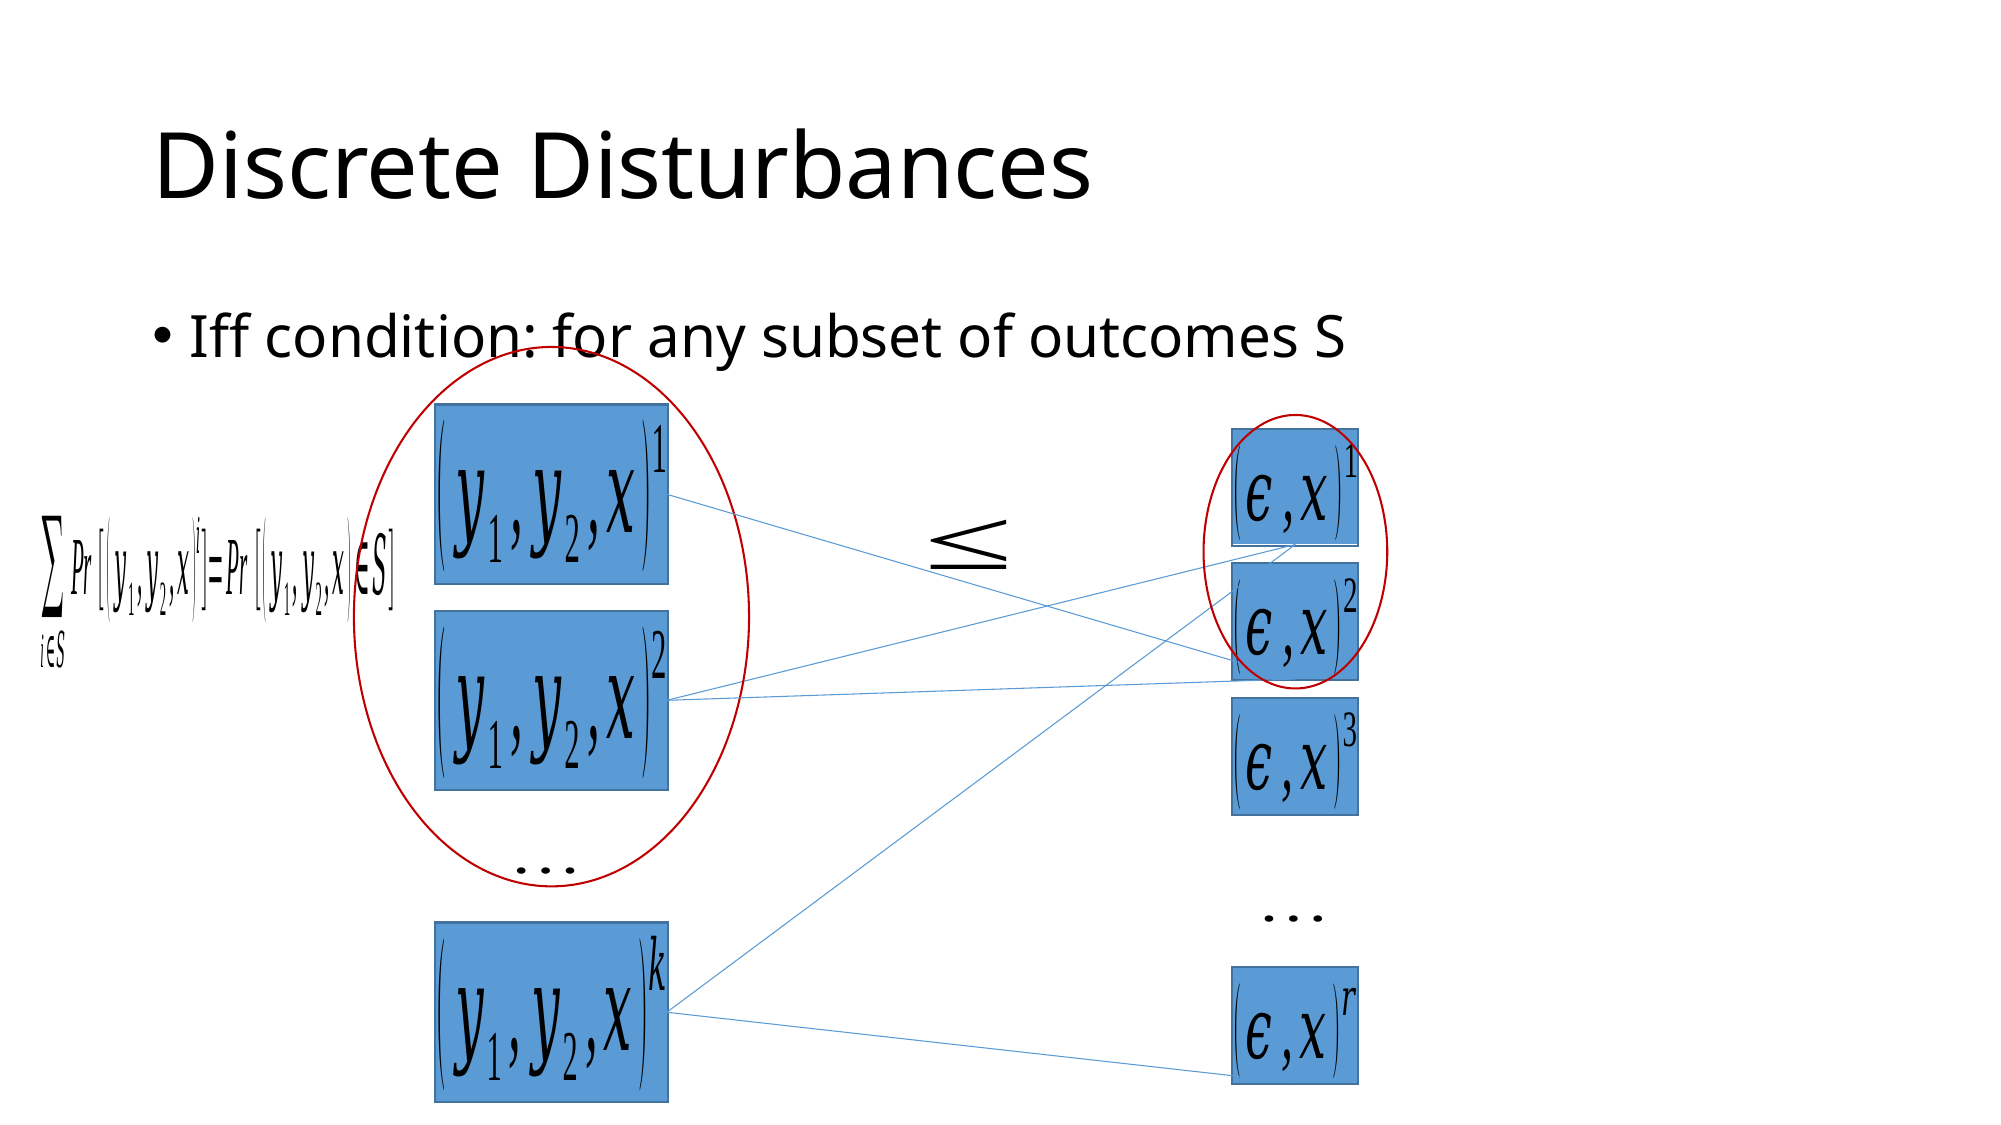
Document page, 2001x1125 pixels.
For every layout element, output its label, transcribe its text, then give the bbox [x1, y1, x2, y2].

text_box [666, 1012, 1234, 1026]
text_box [666, 621, 1234, 701]
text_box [666, 494, 1234, 621]
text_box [666, 487, 1234, 494]
list Iff condition: for any subset of outcomes S [137, 299, 1863, 395]
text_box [666, 701, 1234, 1012]
title Discrete Disturbances [137, 59, 1863, 278]
text_box [1213, 413, 1389, 690]
text_box [352, 345, 726, 888]
